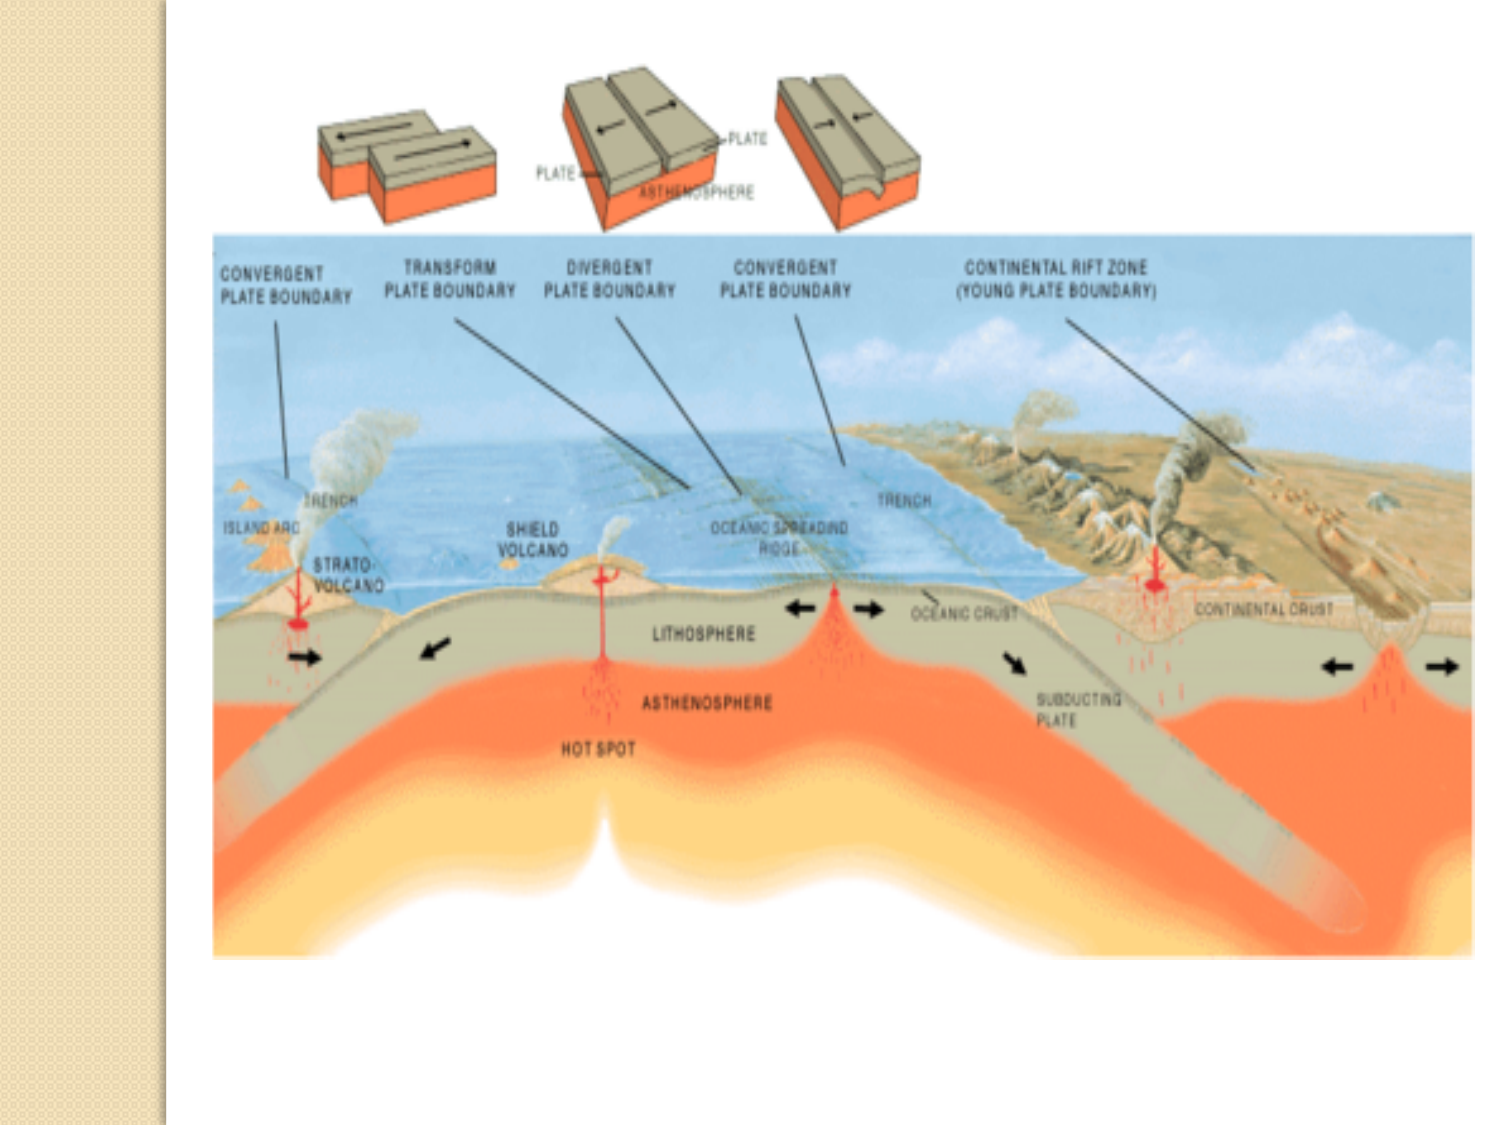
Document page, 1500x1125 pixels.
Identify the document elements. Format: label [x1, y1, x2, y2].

picture [212, 62, 1476, 960]
